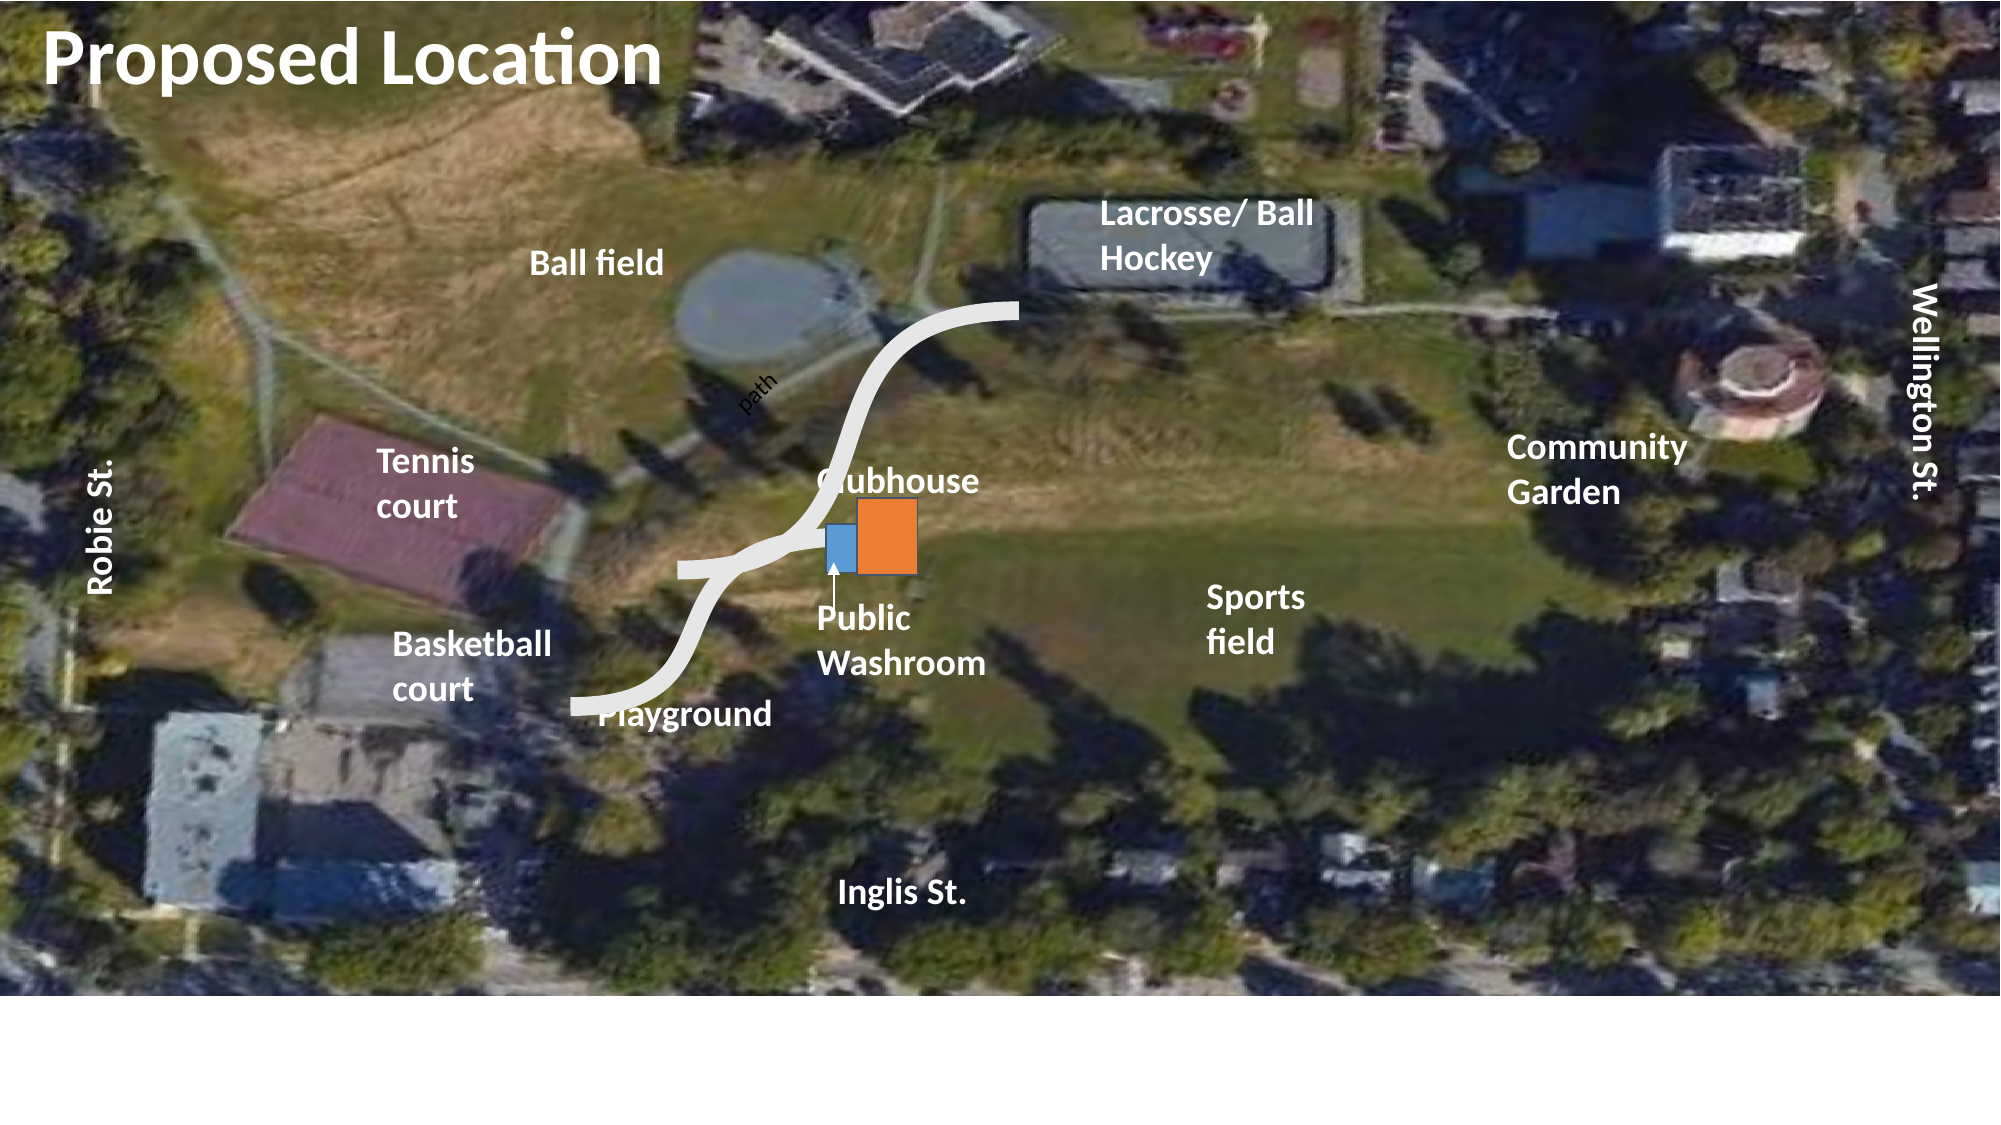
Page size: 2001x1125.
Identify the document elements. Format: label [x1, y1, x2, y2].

text_box [570, 536, 858, 707]
text_box [677, 310, 1020, 571]
picture [0, 1, 2000, 996]
